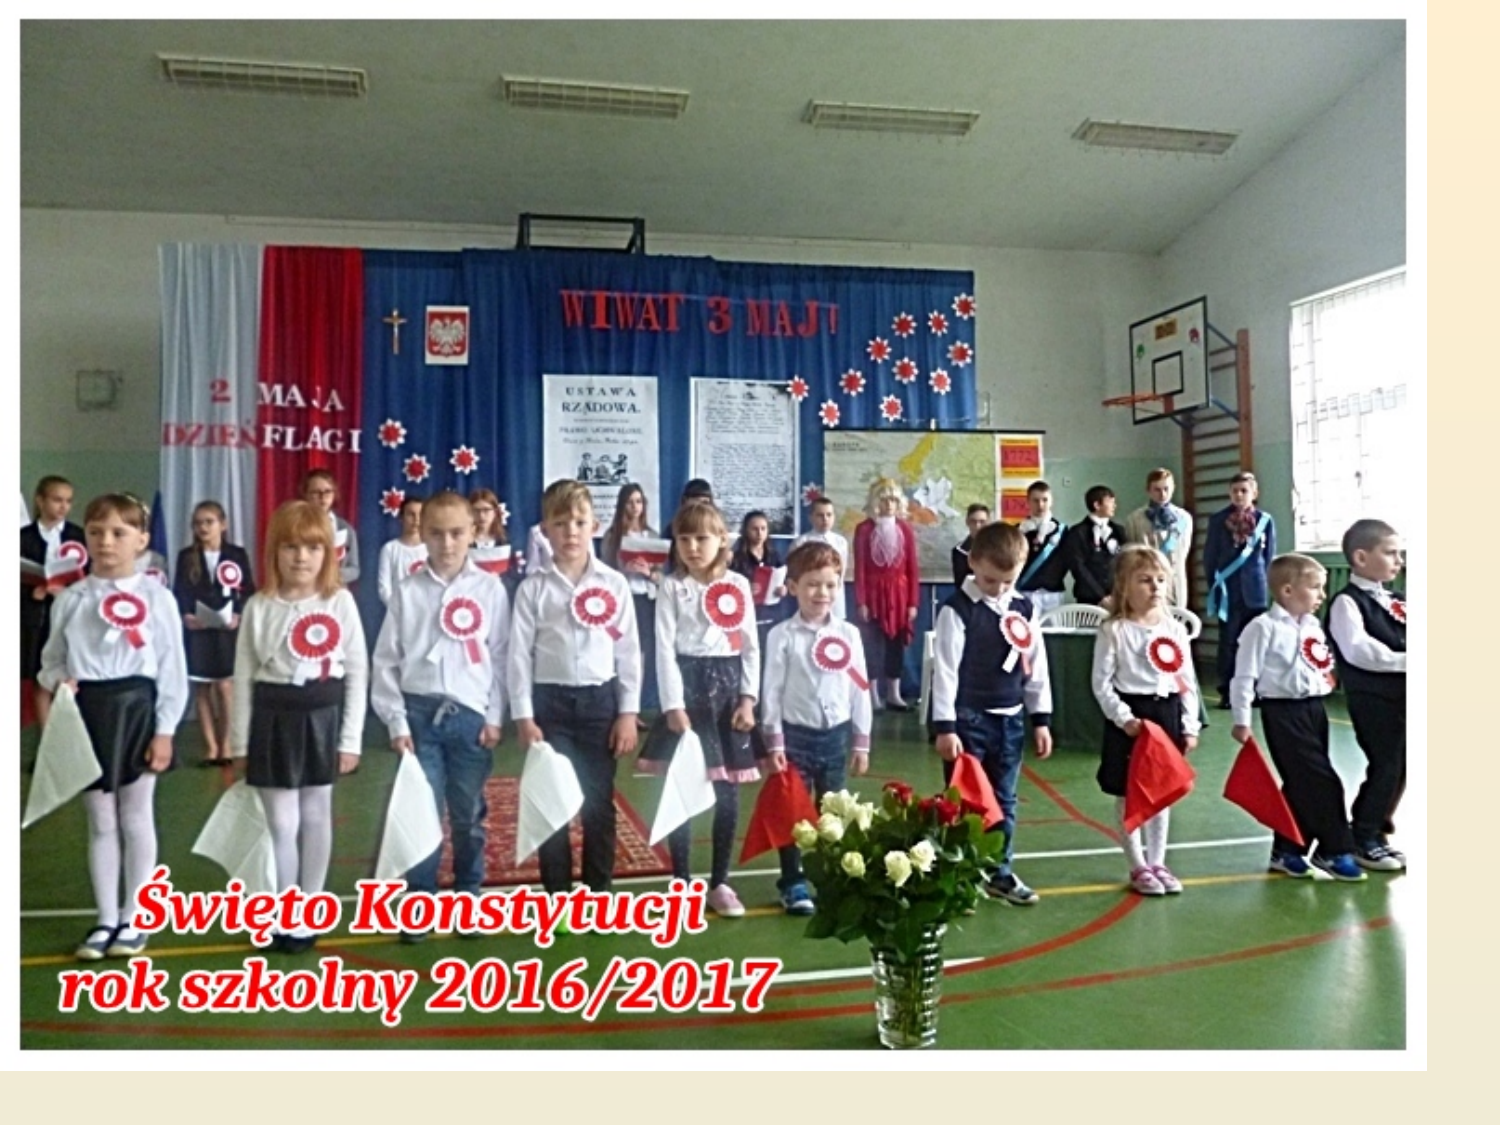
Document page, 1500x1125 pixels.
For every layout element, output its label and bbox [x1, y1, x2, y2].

list [0, 0, 1428, 1071]
